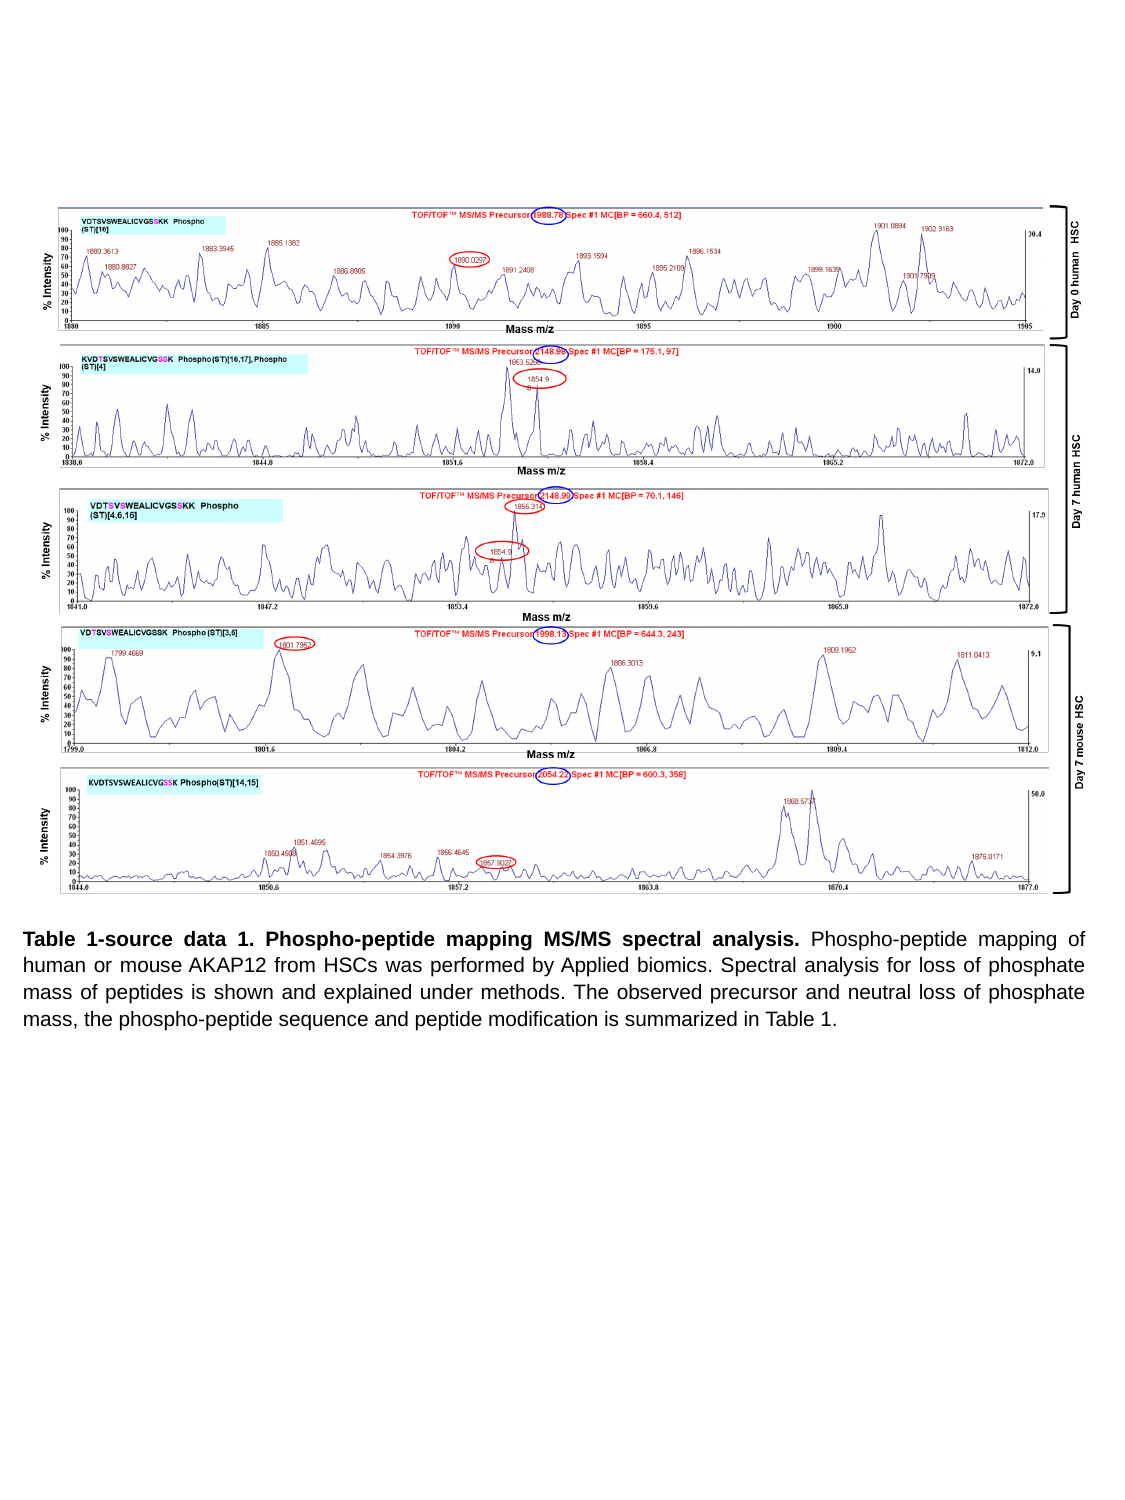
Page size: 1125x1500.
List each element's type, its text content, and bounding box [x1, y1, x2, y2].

picture [32, 205, 1093, 894]
text_box Table 1-source data 1. Phospho-peptide mapping MS/MS spectral analysis. Phospho-peptide mapping of human or mouse AKAP12 from HSCs was performed by Applied biomics. Spectral analysis for loss of phosphate mass of peptides is shown and explained under methods. The observed precursor and neutral loss of phosphate mass, the phospho-peptide sequence and peptide modification is summarized in Table 1. [8, 916, 1100, 1038]
